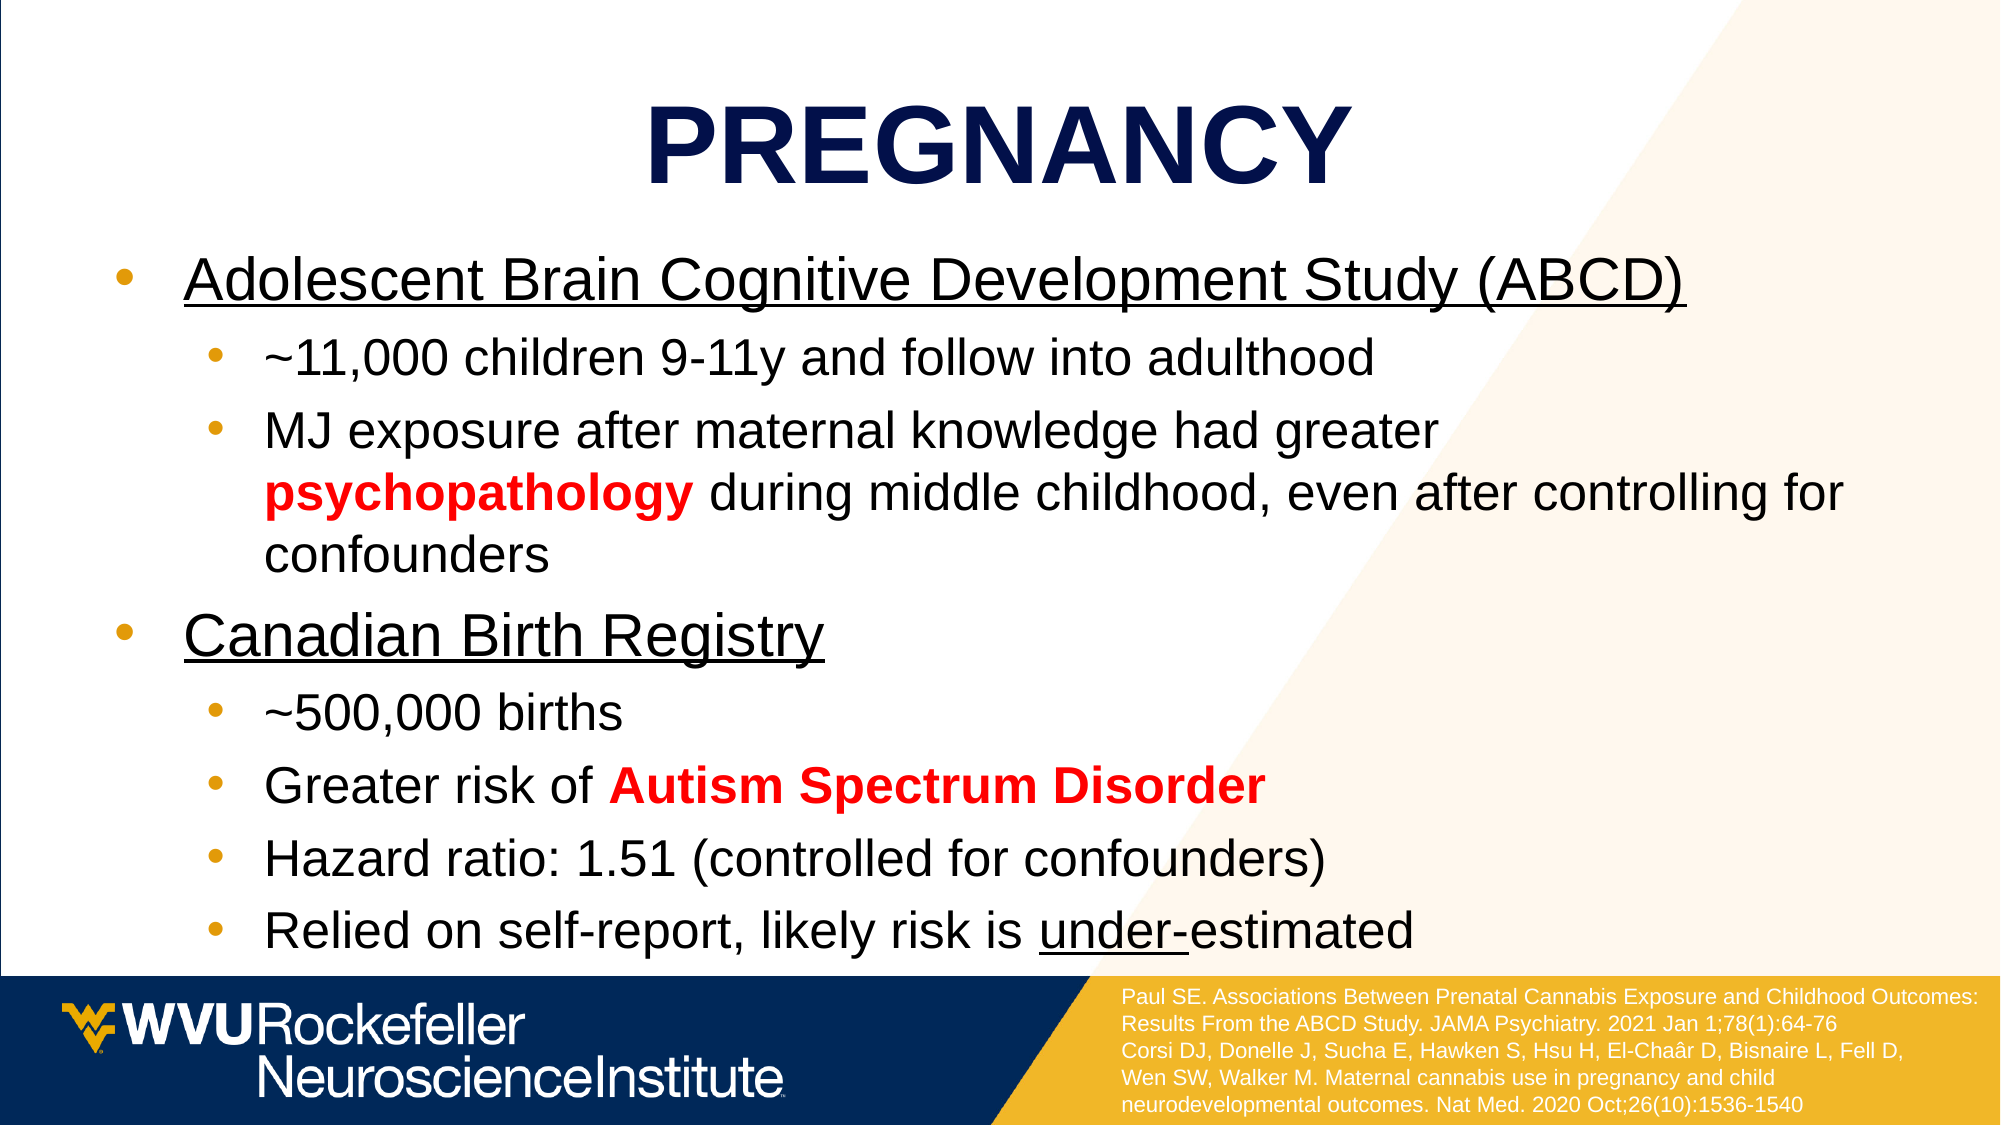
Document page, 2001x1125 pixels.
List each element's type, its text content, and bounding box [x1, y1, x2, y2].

text_box Paul SE. Associations Between Prenatal Cannabis Exposure and Childhood Outcomes: Results From the ABCD Study. JAMA Psychiatry. 2021 Jan 1;78(1):64-76 [1106, 974, 2000, 1043]
text_box Corsi DJ, Donelle J, Sucha E, Hawken S, Hsu H, El-Chaâr D, Bisnaire L, Fell D, Wen SW, Walker M. Maternal cannabis use in pregnancy and child neurodevelopmental outcomes. Nat Med. 2020 Oct;26(10):1536-1540 [1106, 1029, 1929, 1125]
list Adolescent Brain Cognitive Development Study (ABCD) ~11,000 children 9-11y and follow into adulthood MJ exposure after maternal knowledge had greater psychopathology during middle childhood, even after controlling for confounders Canadian Birth Registry ~500,000 births Greater risk of Autism Spectrum Disorder Hazard ratio: 1.51 (controlled for confounders) Relied on self-report, likely risk is under-estimated [99, 232, 1900, 975]
picture [0, 0, 2001, 1125]
title PREGNANCY [99, 45, 1900, 232]
